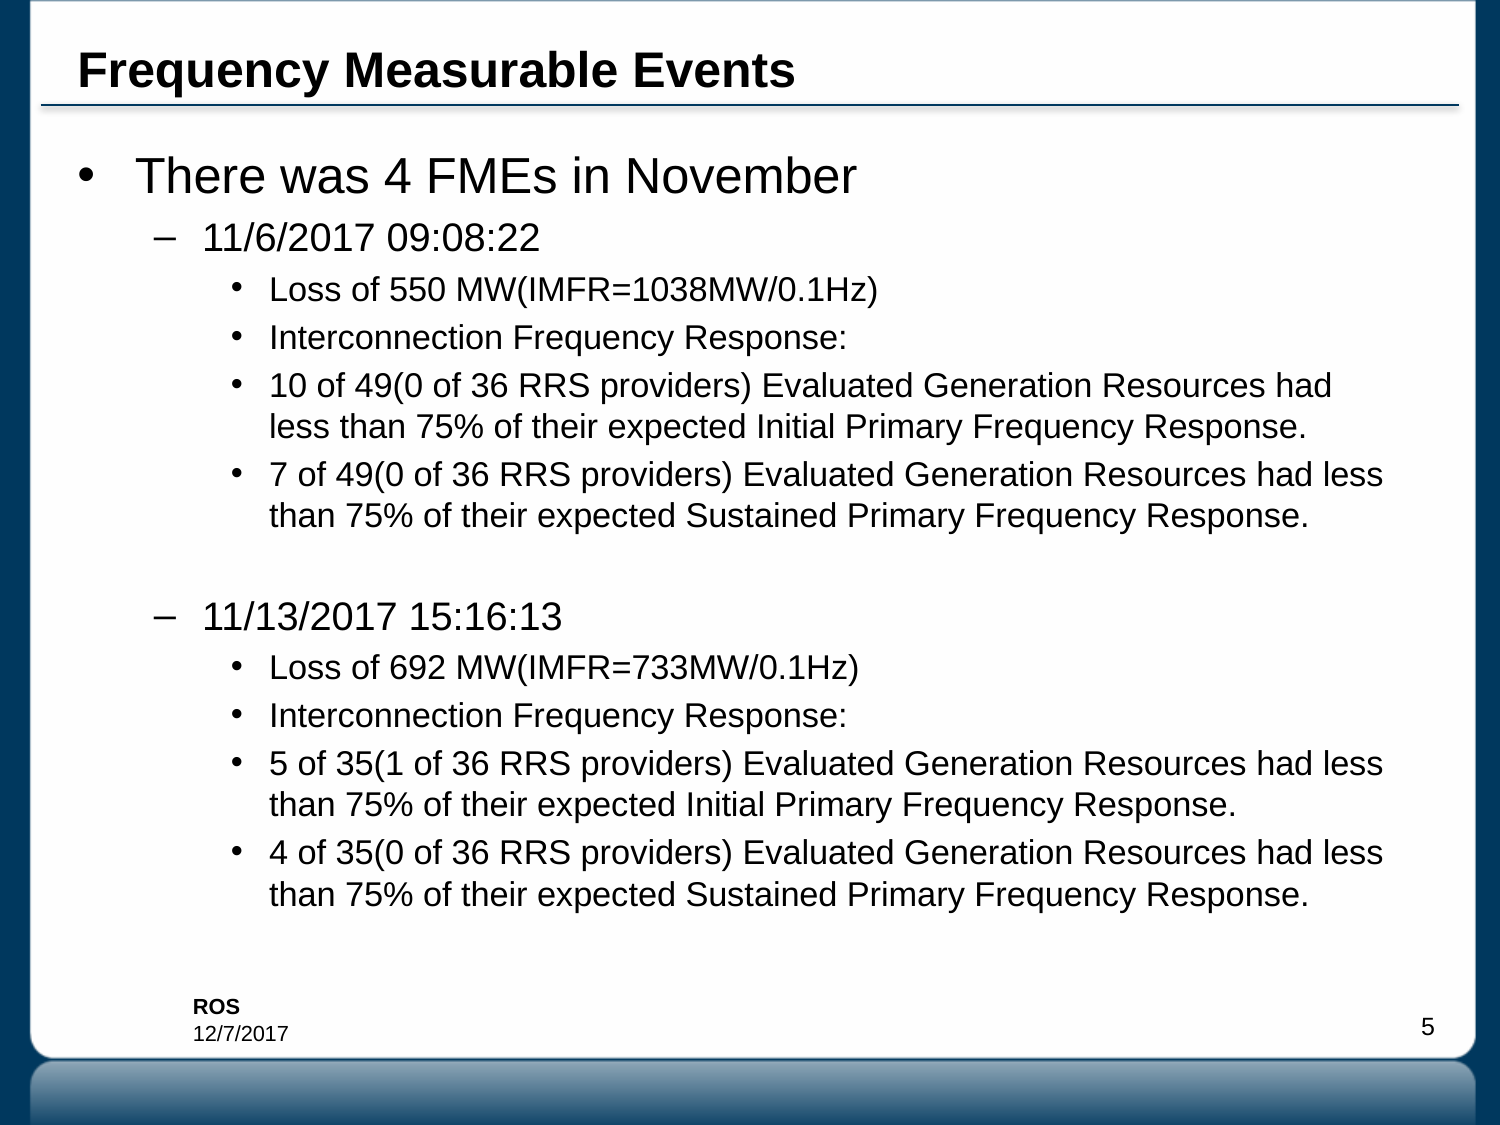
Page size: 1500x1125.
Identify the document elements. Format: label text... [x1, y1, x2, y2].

title Frequency Measurable Events [62, 29, 1450, 106]
picture [0, 0, 1500, 1125]
list There was 4 FMEs in November 11/6/2017 09:08:22 Loss of 550 MW(IMFR=1038MW/0.1Hz) Interconnection Frequency Response: 10 of 49(0 of 36 RRS providers) Evaluated Generation Resources had less than 75% of their expected Initial Primary Frequency Response. 7 of 49(0 of 36 RRS providers) Evaluated Generation Resources had less than 75% of their expected Sustained Primary Frequency Response. 11/13/2017 15:16:13 Loss of 692 MW(IMFR=733MW/0.1Hz) Interconnection Frequency Response: 5 of 35(1 of 36 RRS providers) Evaluated Generation Resources had less than 75% of their expected Initial Primary Frequency Response. 4 of 35(0 of 36 RRS providers) Evaluated Generation Resources had less than 75% of their expected Sustained Primary Frequency Response. [62, 135, 1413, 976]
